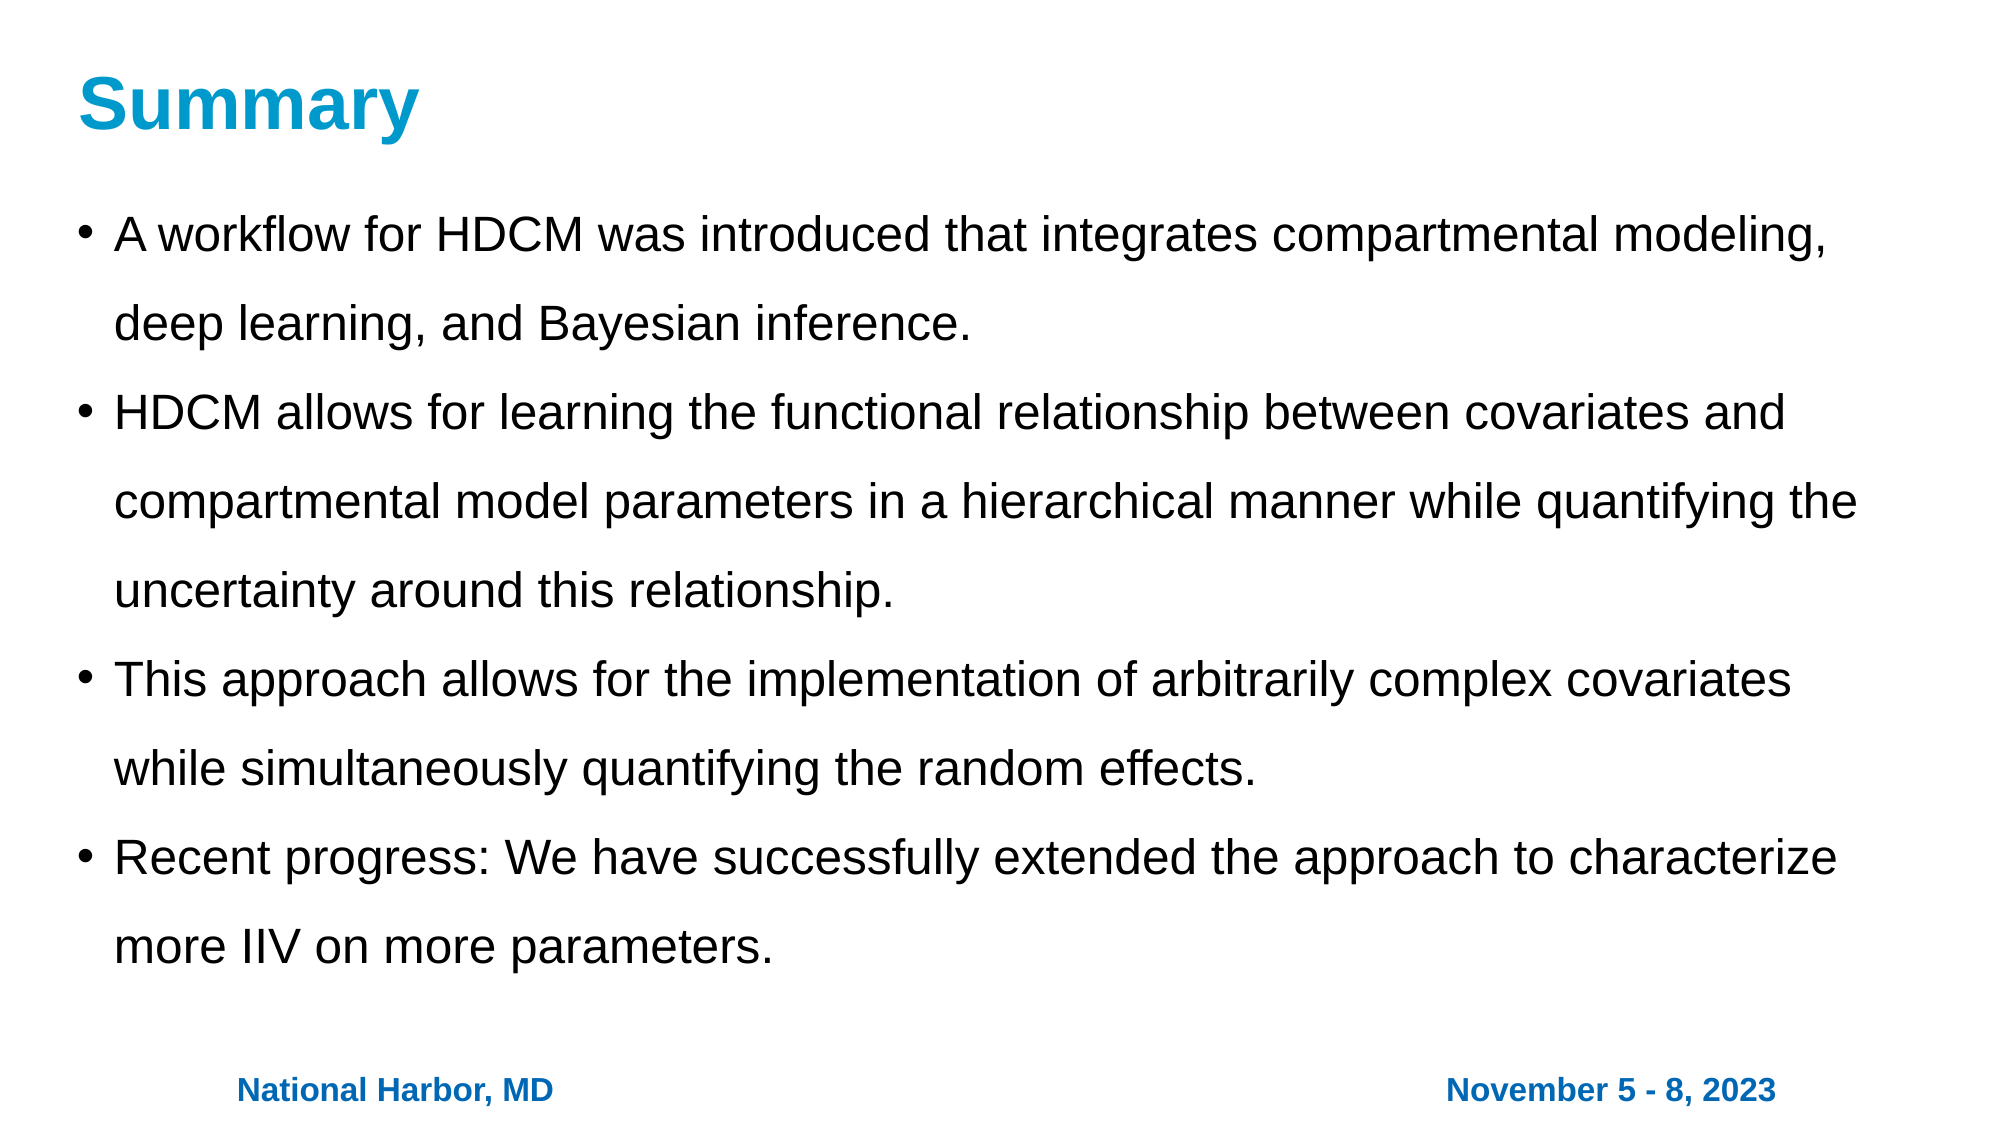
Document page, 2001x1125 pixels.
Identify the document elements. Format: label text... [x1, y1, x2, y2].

text_box National Harbor, MD November 5 - 8, 2023 [61, 1071, 1952, 1122]
text_box Summary [63, 47, 436, 153]
list A workflow for HDCM was introduced that integrates compartmental modeling, deep learning, and Bayesian inference. HDCM allows for learning the functional relationship between covariates and compartmental model parameters in a hierarchical manner while quantifying the uncertainty around this relationship. This approach allows for the implementation of arbitrarily complex covariates while simultaneously quantifying the random effects. Recent progress: We have successfully extended the approach to characterize more IIV on more parameters. [61, 165, 1923, 991]
